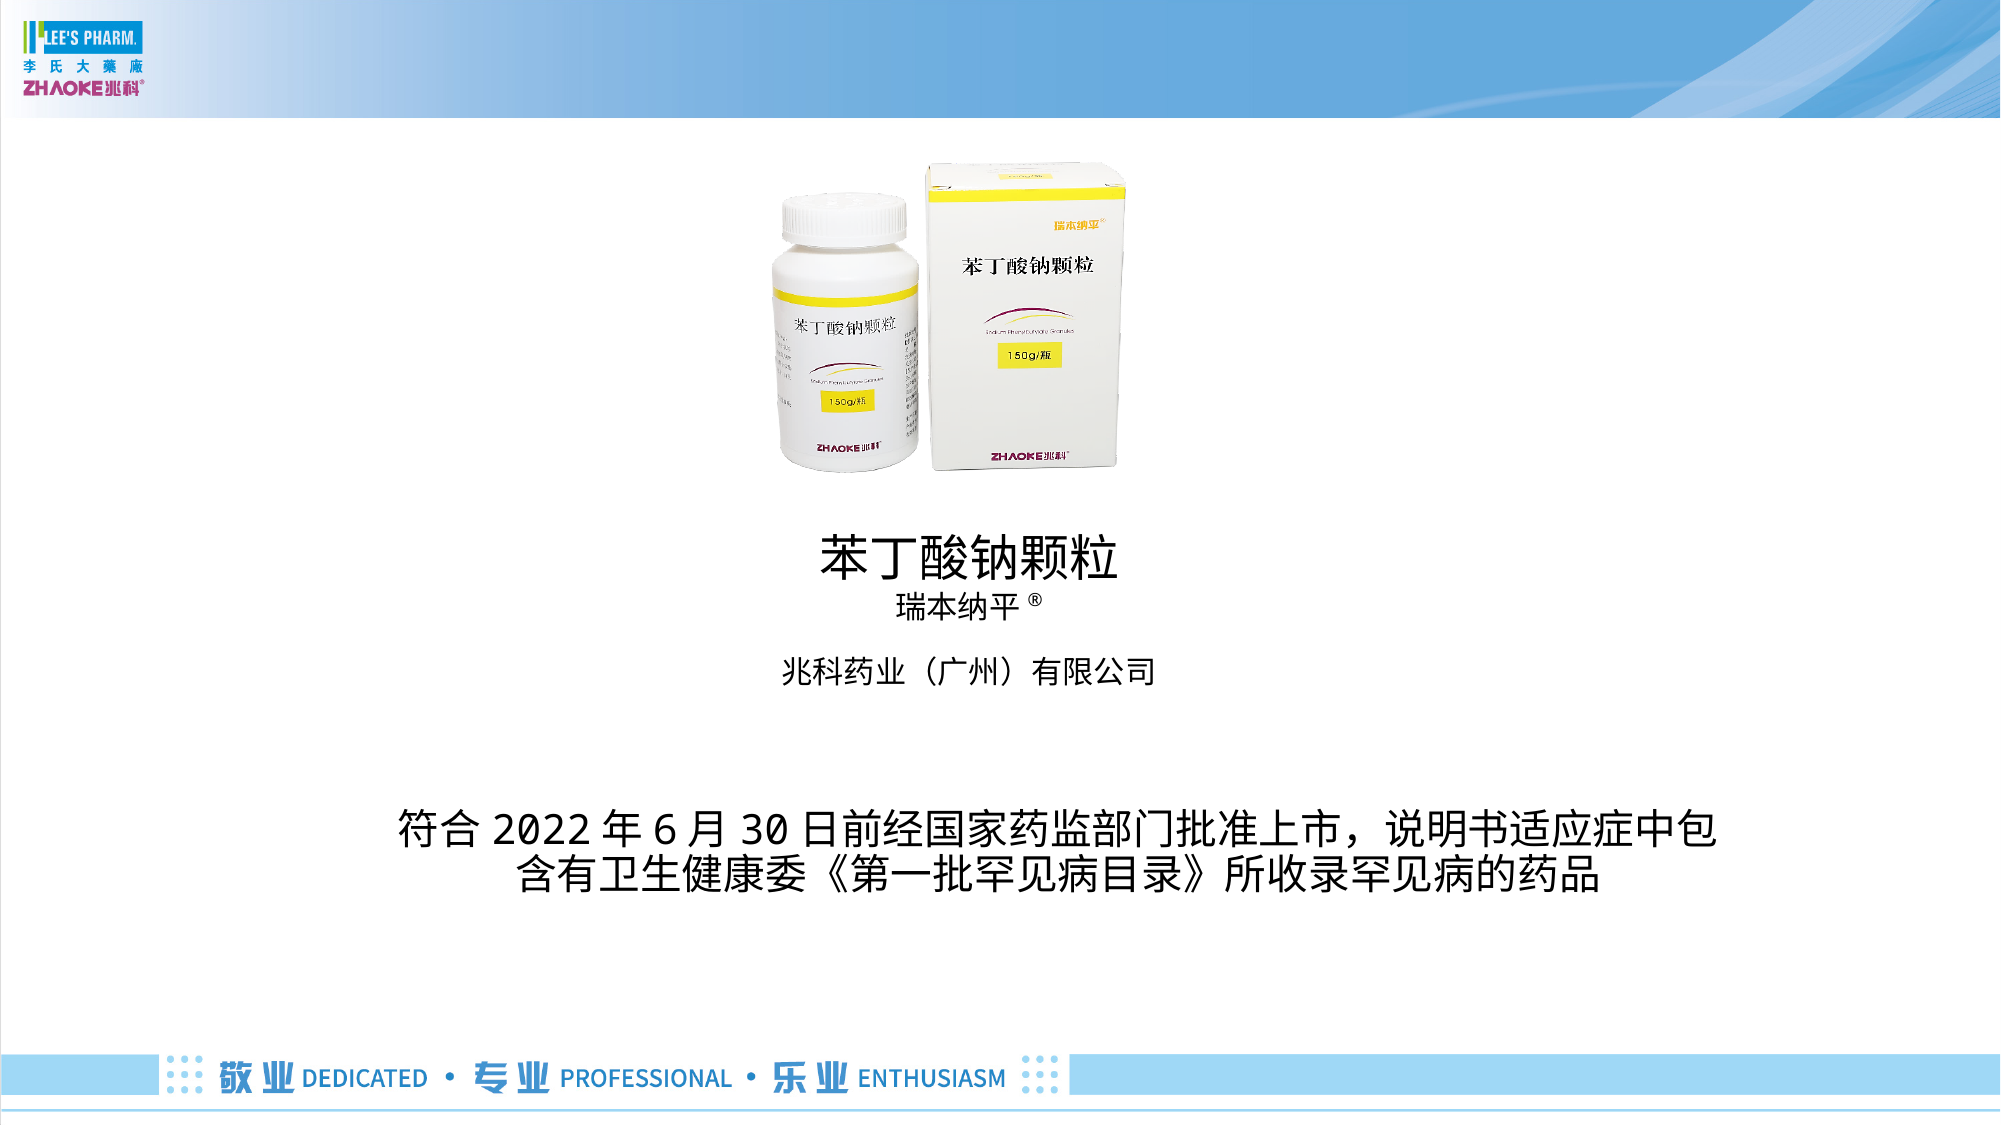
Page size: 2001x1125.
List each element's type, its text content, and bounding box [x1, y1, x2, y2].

title 苯丁酸钠颗粒 [473, 515, 1465, 606]
text_box 兆科药业（广州）有限公司 [765, 636, 1173, 711]
picture [0, 0, 2001, 1125]
text_box 瑞本纳平® [765, 572, 1173, 636]
text_box 符合2022年6月30日前经国家药监部门批准上市，说明书适应症中包含有卫生健康委《第一批罕见病目录》所收录罕见病的药品 [369, 816, 1746, 890]
